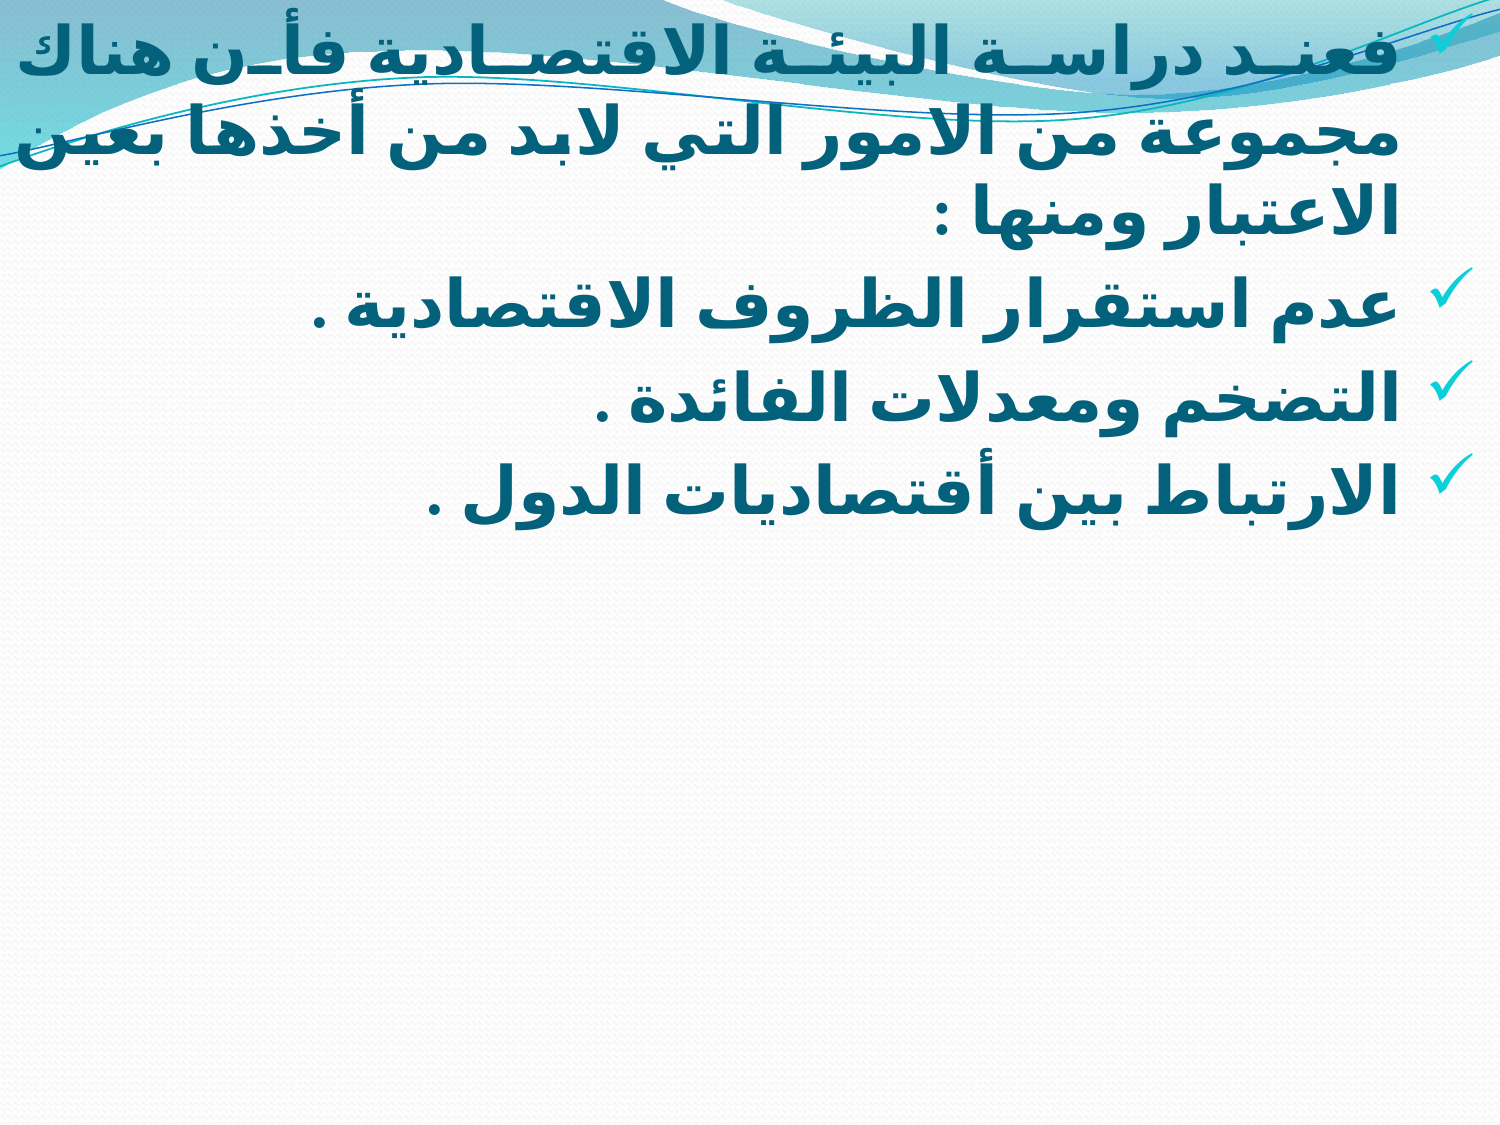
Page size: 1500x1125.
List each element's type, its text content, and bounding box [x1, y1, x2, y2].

list فعند دراسة البيئة الاقتصادية فأن هناك مجموعة من الامور التي لابد من أخذها بعين الاعتبار ومنها : عدم استقرار الظروف الاقتصادية . التضخم ومعدلات الفائدة . الارتباط بين أقتصاديات الدول . [0, 0, 1500, 1125]
